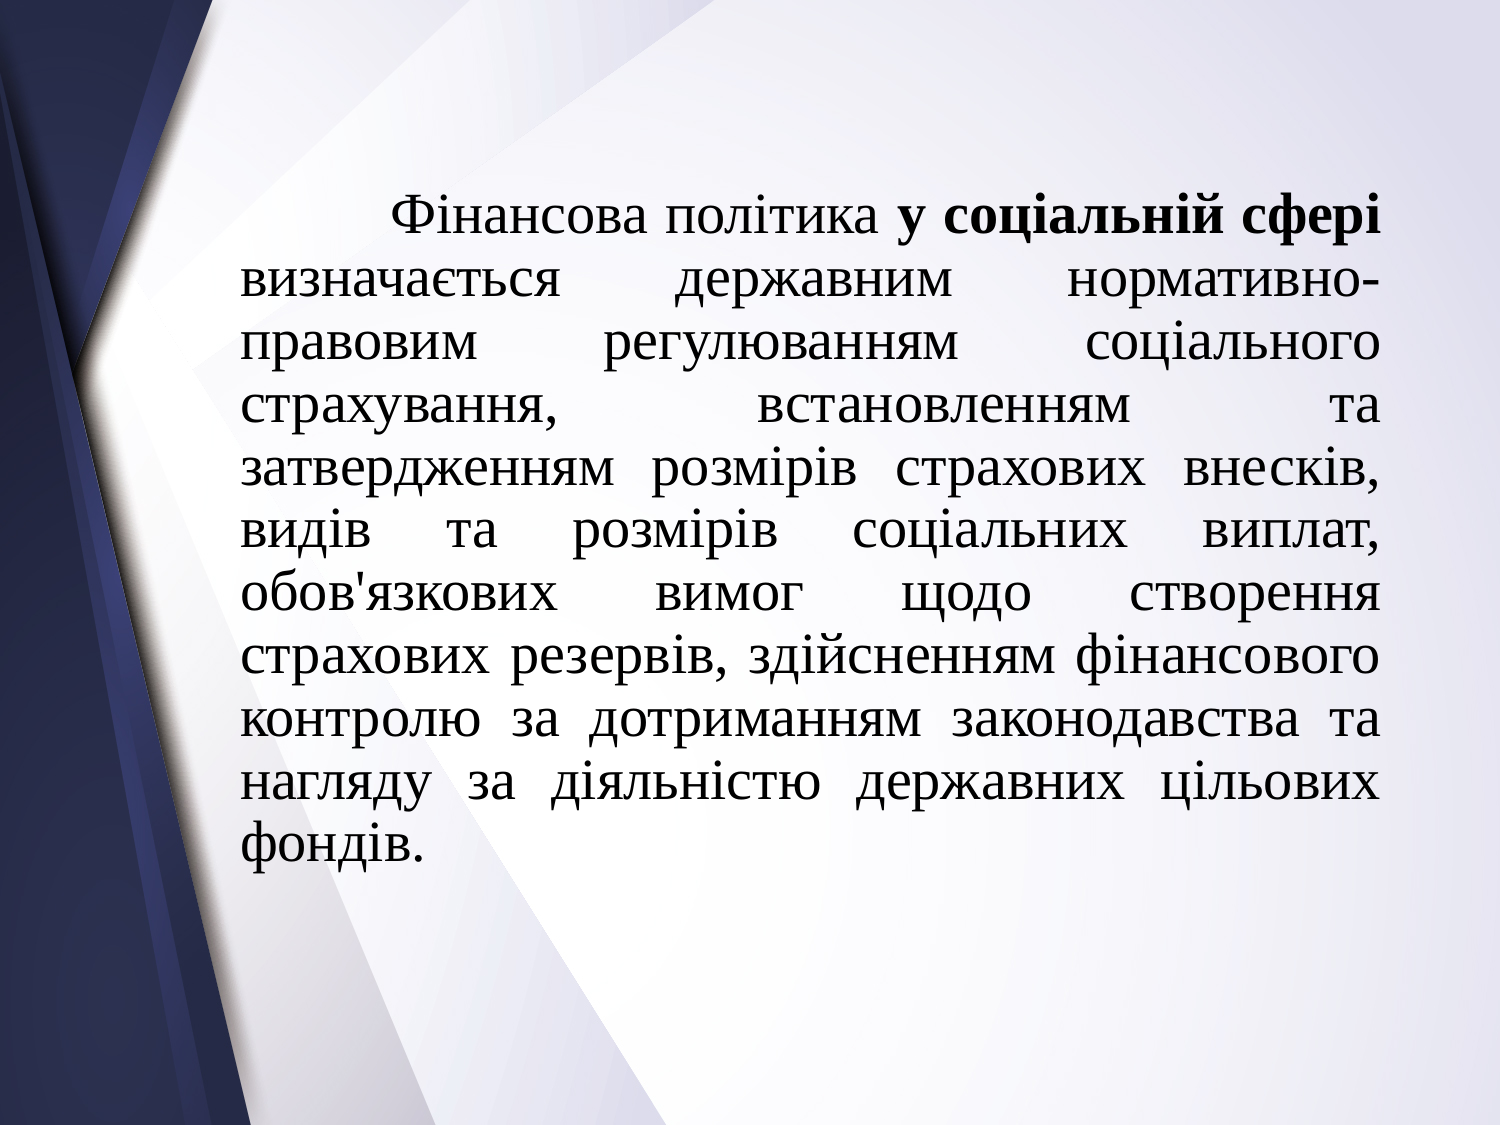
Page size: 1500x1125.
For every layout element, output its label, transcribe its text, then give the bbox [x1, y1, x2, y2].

picture [0, 0, 1500, 1125]
list Фінансова політика у соціальній сфері визначається державним нормативно-правовим регулюванням соціального страхування, встановленням та затвердженням розмірів страхових внесків, видів та розмірів соціальних виплат, обов'язкових вимог щодо створення страхових резервів, здійсненням фінансового контролю за дотриманням законодавства та нагляду за діяльністю державних цільових фондів. [187, 175, 1397, 1014]
